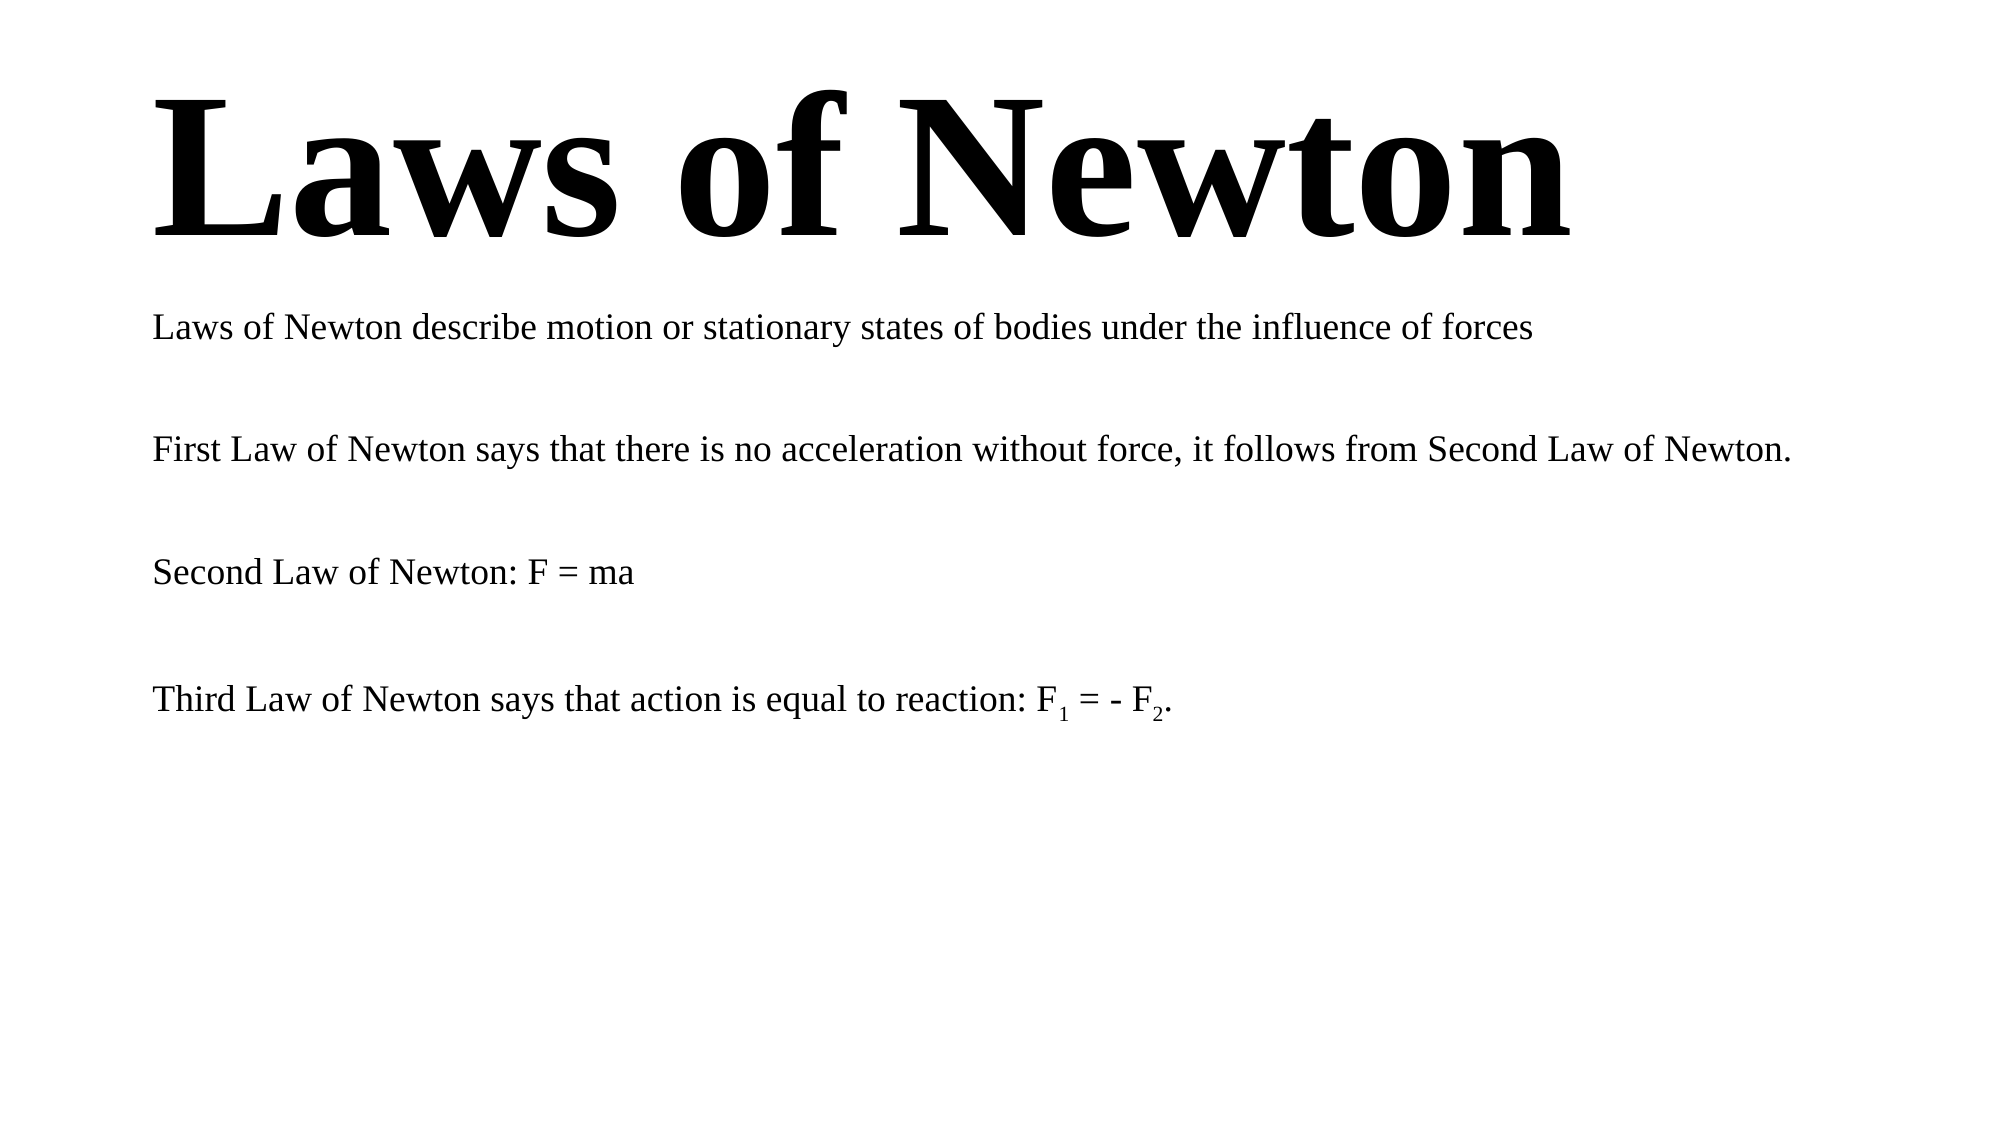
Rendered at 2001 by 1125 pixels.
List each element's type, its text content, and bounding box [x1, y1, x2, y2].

title Laws of Newton [137, 59, 1863, 278]
list Laws of Newton describe motion or stationary states of bodies under the influence of forces First Law of Newton says that there is no acceleration without force, it follows from Second Law of Newton. Second Law of Newton: F = ma Third Law of Newton says that action is equal to reaction: F1 = - F2. [137, 299, 1863, 1014]
